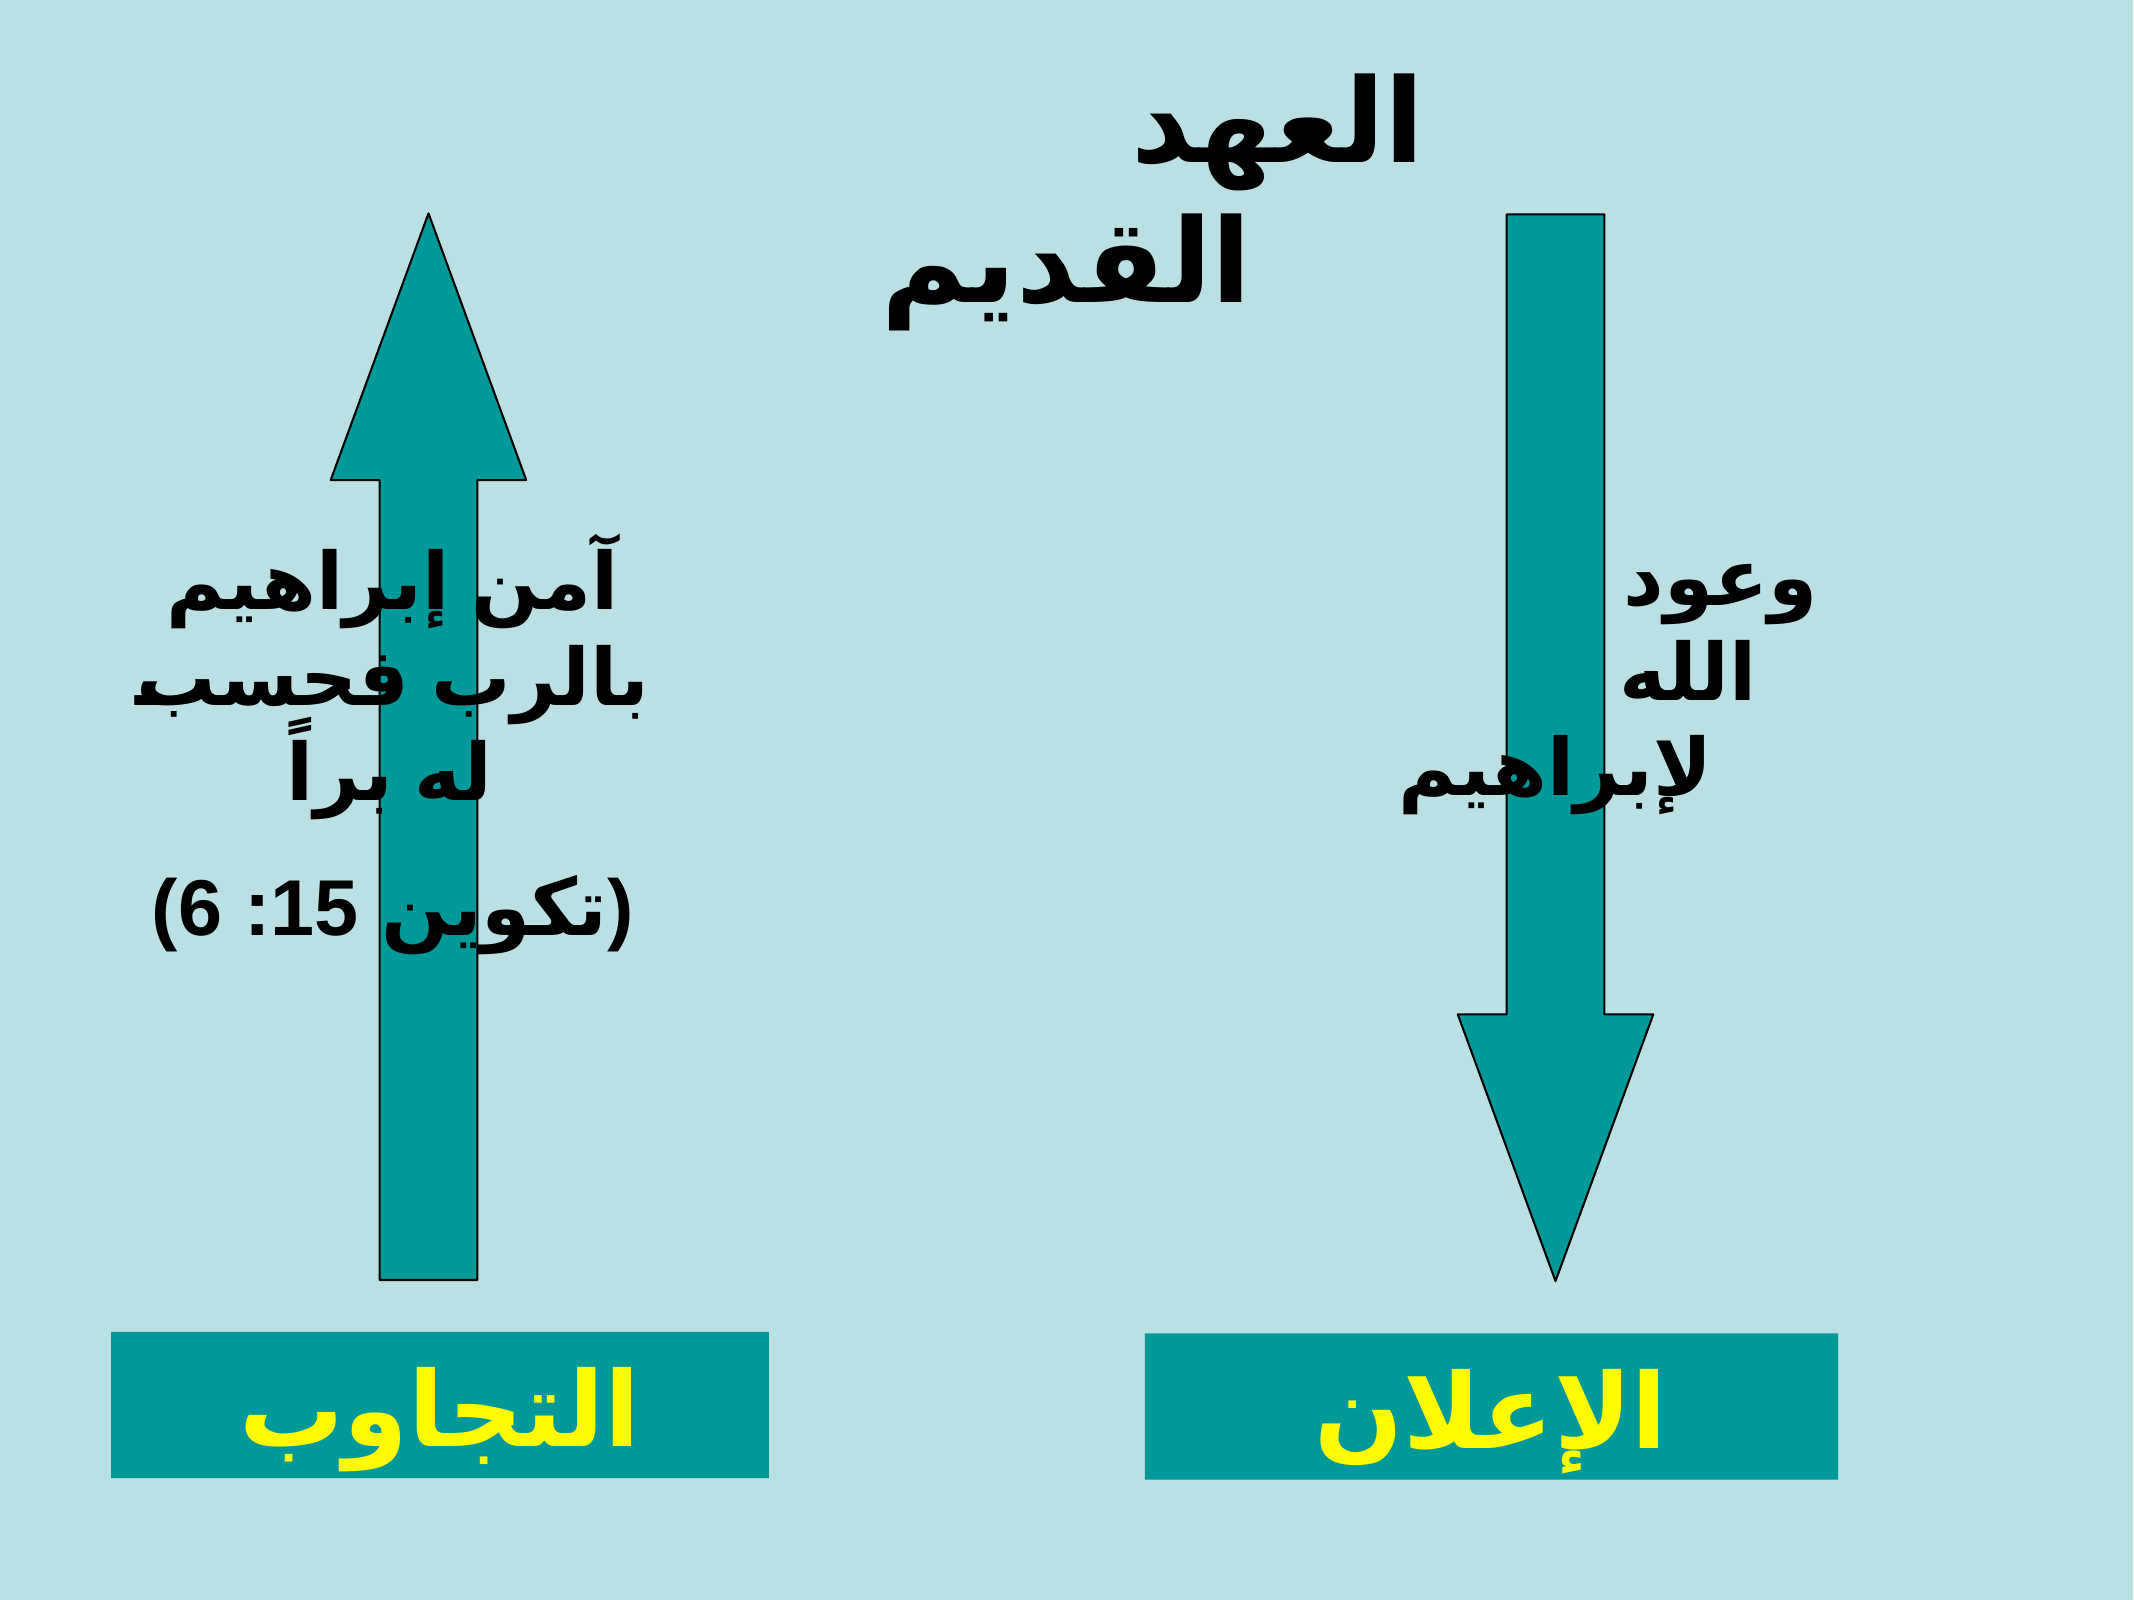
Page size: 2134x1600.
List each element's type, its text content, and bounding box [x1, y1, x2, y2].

text_box [330, 213, 527, 520]
text_box الإعلان [1144, 1333, 1839, 1480]
text_box [1457, 822, 1654, 1282]
text_box [379, 962, 478, 1281]
text_box [1506, 214, 1605, 515]
text_box التجاوب [111, 1331, 769, 1479]
text_box وعود الله لإبراهيم [1272, 515, 1839, 822]
text_box العهد القديم [650, 35, 1483, 337]
text_box آمن إبراهيم بالرب فحسب له براً (تكوين 15: 6) [110, 520, 676, 962]
